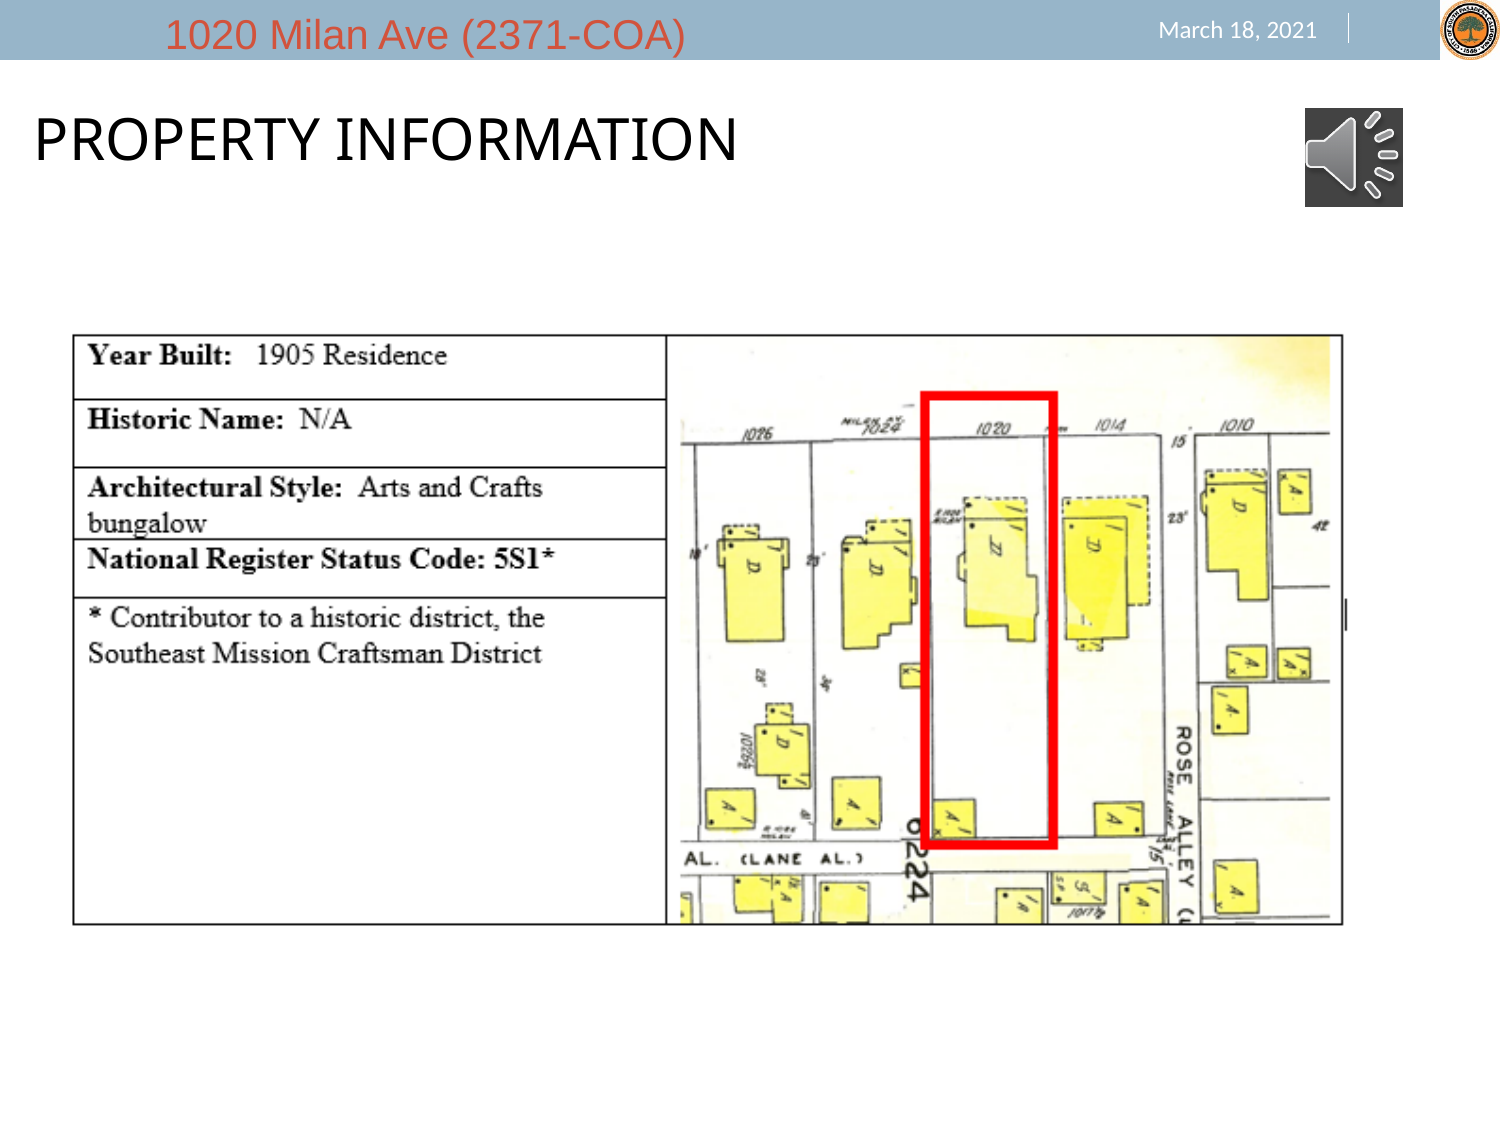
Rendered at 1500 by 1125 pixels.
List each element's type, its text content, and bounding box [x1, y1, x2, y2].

picture [1304, 107, 1405, 208]
picture [1440, 0, 1500, 60]
text_box PROPERTY INFORMATION [0, 96, 1500, 186]
picture [55, 328, 1355, 950]
